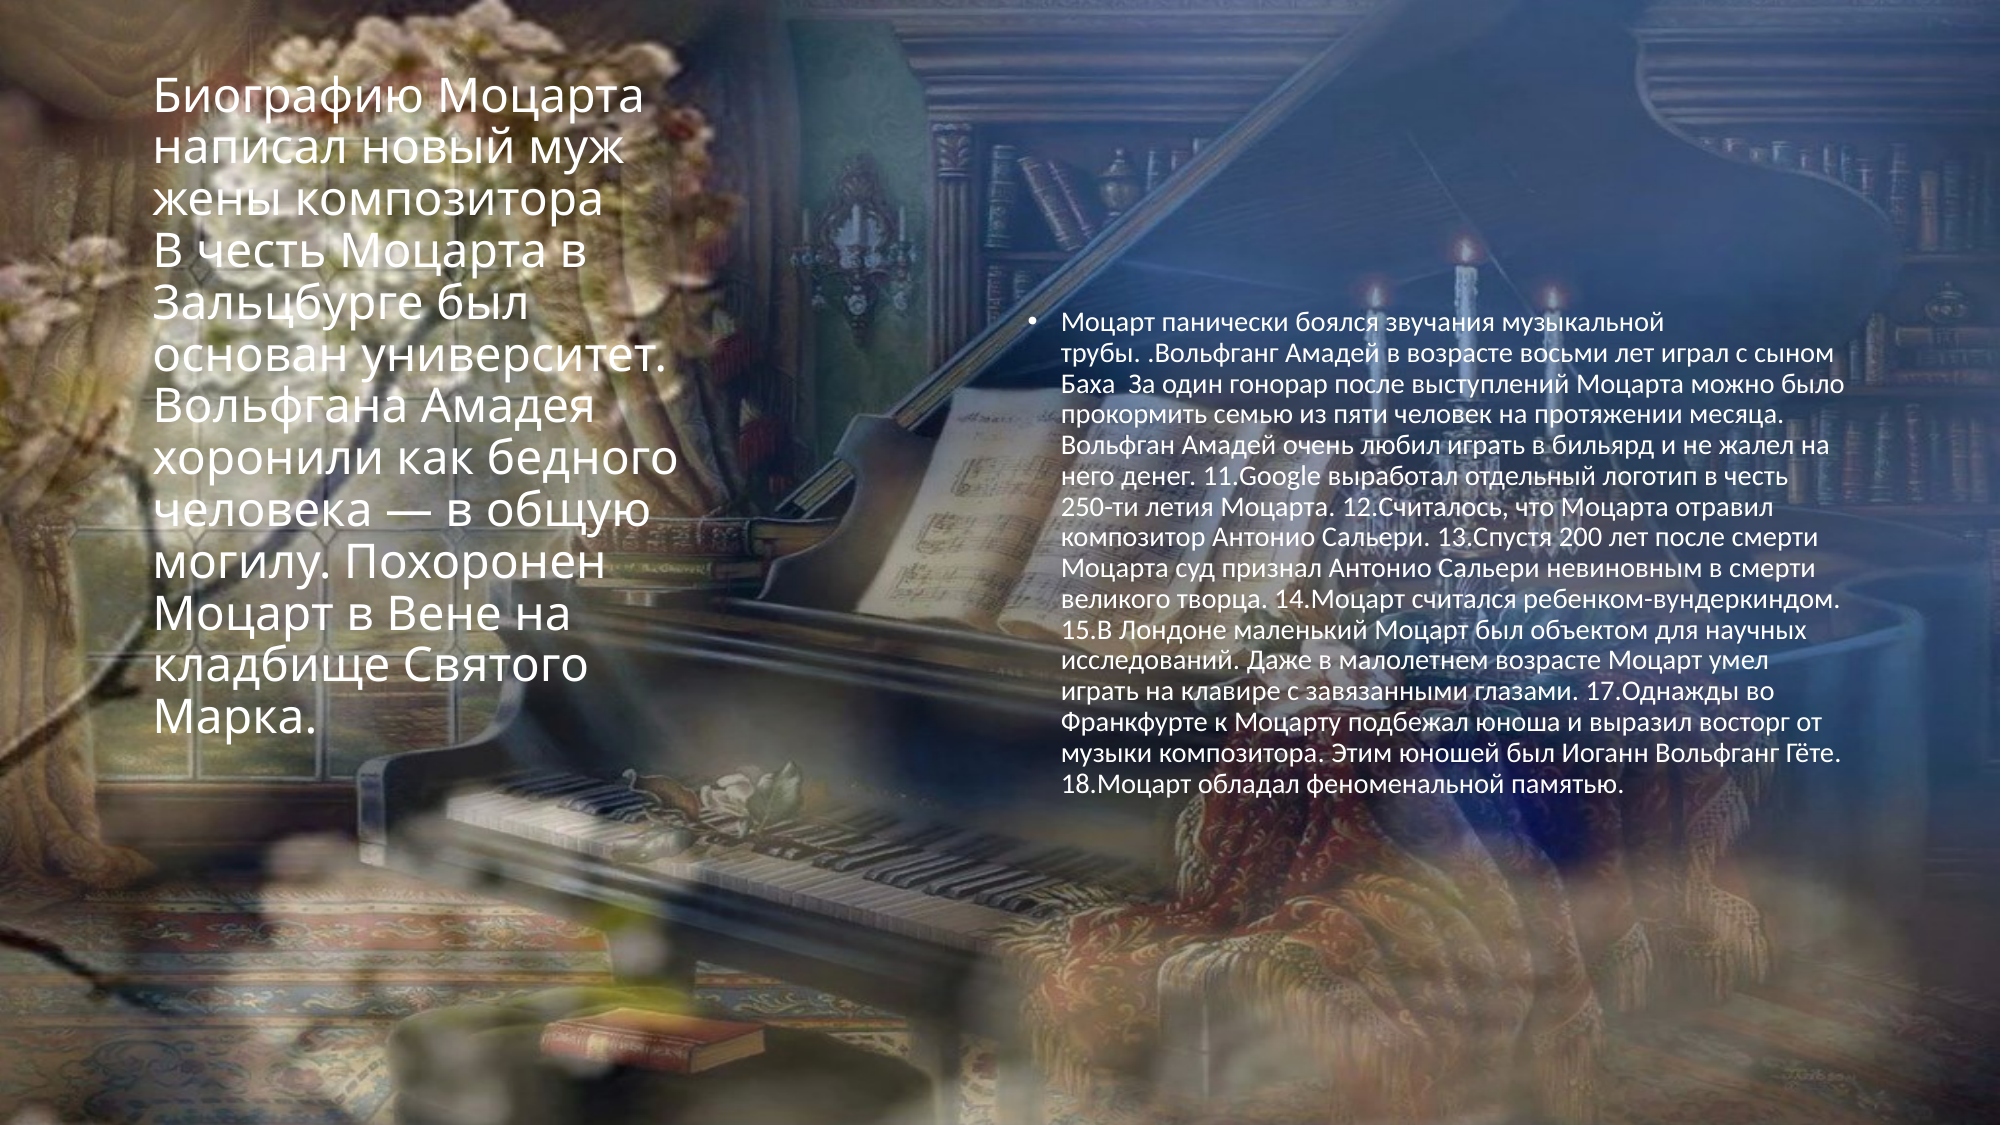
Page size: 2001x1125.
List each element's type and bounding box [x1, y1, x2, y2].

list [0, 0, 2000, 1125]
